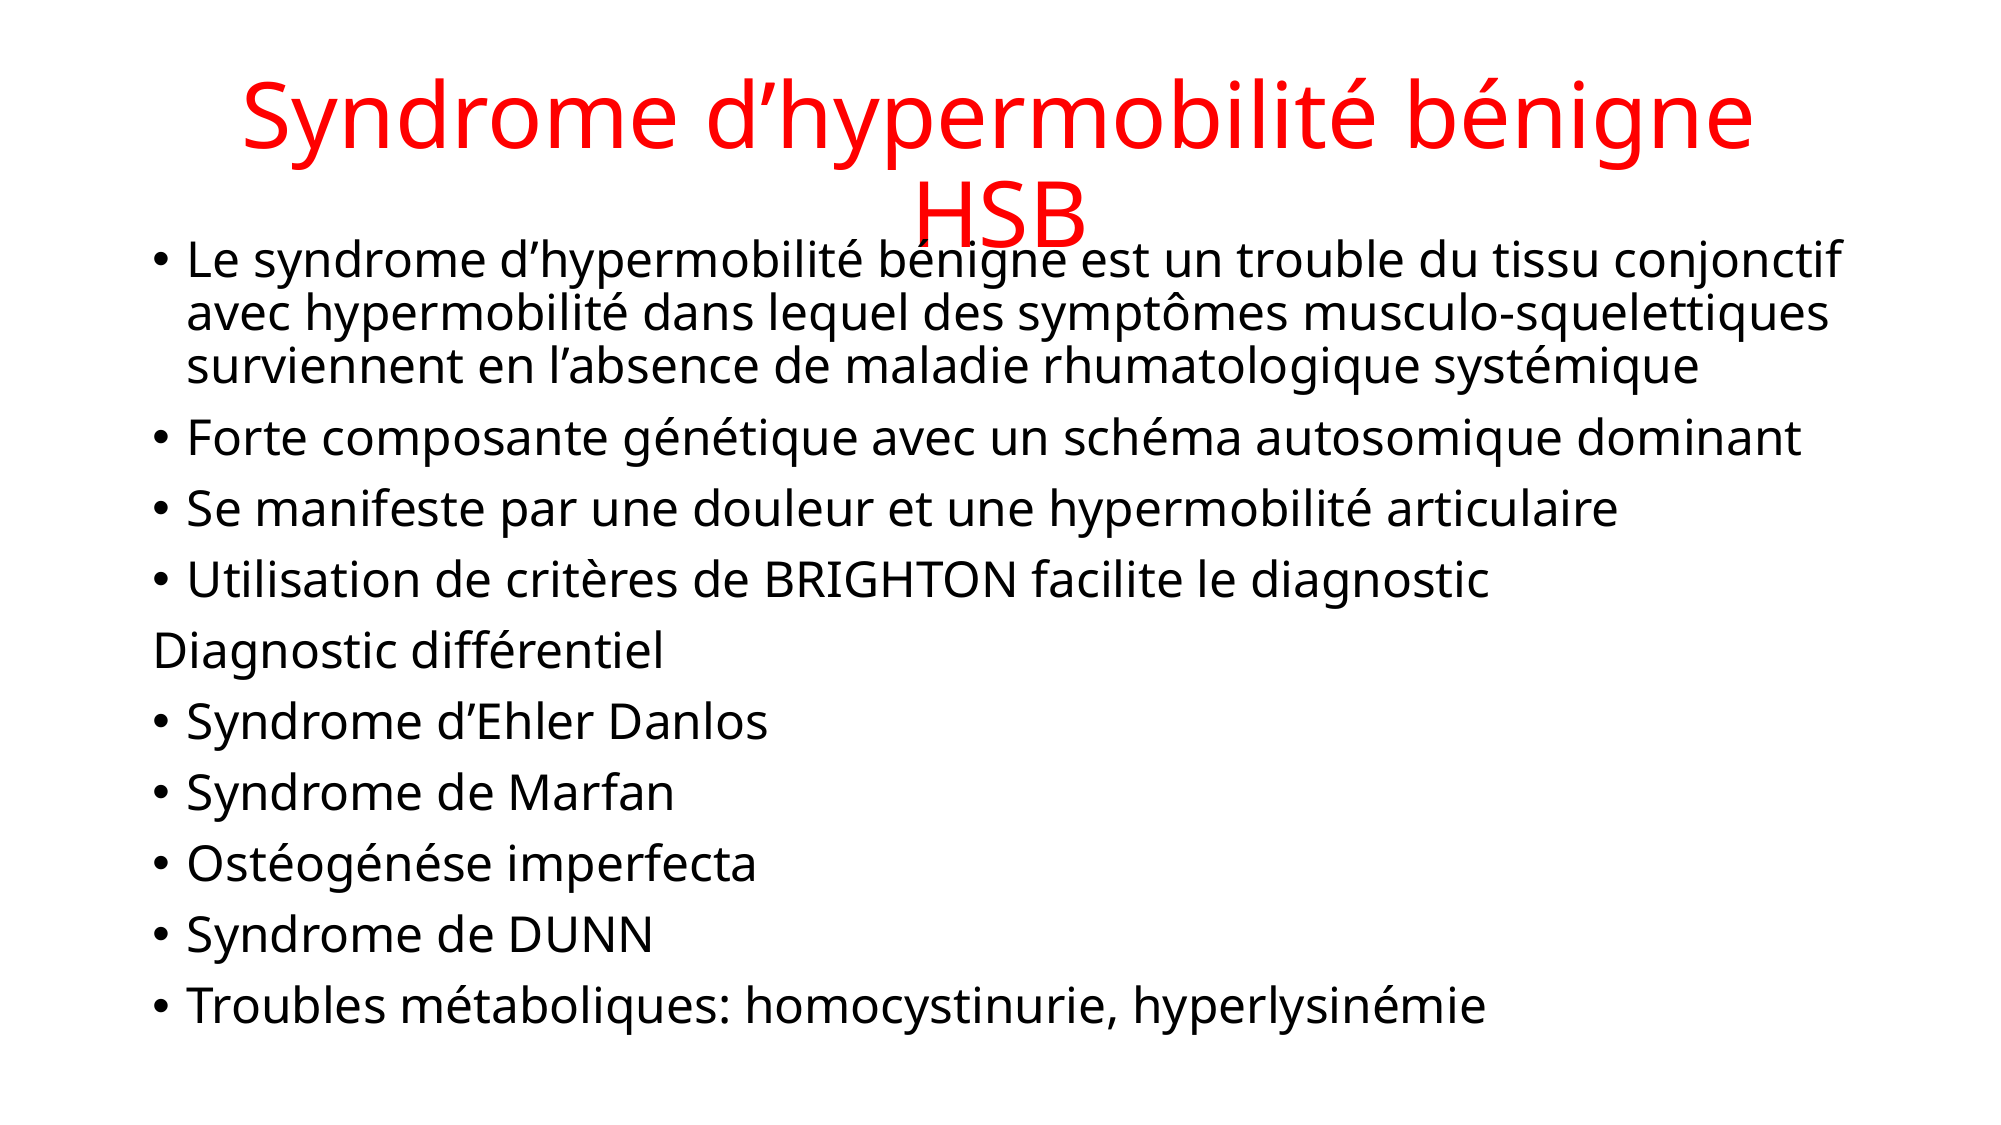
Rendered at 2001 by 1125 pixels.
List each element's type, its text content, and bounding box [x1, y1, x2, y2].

list Le syndrome d’hypermobilité bénigne est un trouble du tissu conjonctif avec hypermobilité dans lequel des symptômes musculo-squelettiques surviennent en l’absence de maladie rhumatologique systémique Forte composante génétique avec un schéma autosomique dominant Se manifeste par une douleur et une hypermobilité articulaire Utilisation de critères de BRIGHTON facilite le diagnostic Diagnostic différentiel Syndrome d’Ehler Danlos Syndrome de Marfan Ostéogénése imperfecta Syndrome de DUNN Troubles métaboliques: homocystinurie, hyperlysinémie [137, 227, 1863, 1066]
title Syndrome d’hypermobilité bénigne HSB [137, 59, 1863, 227]
